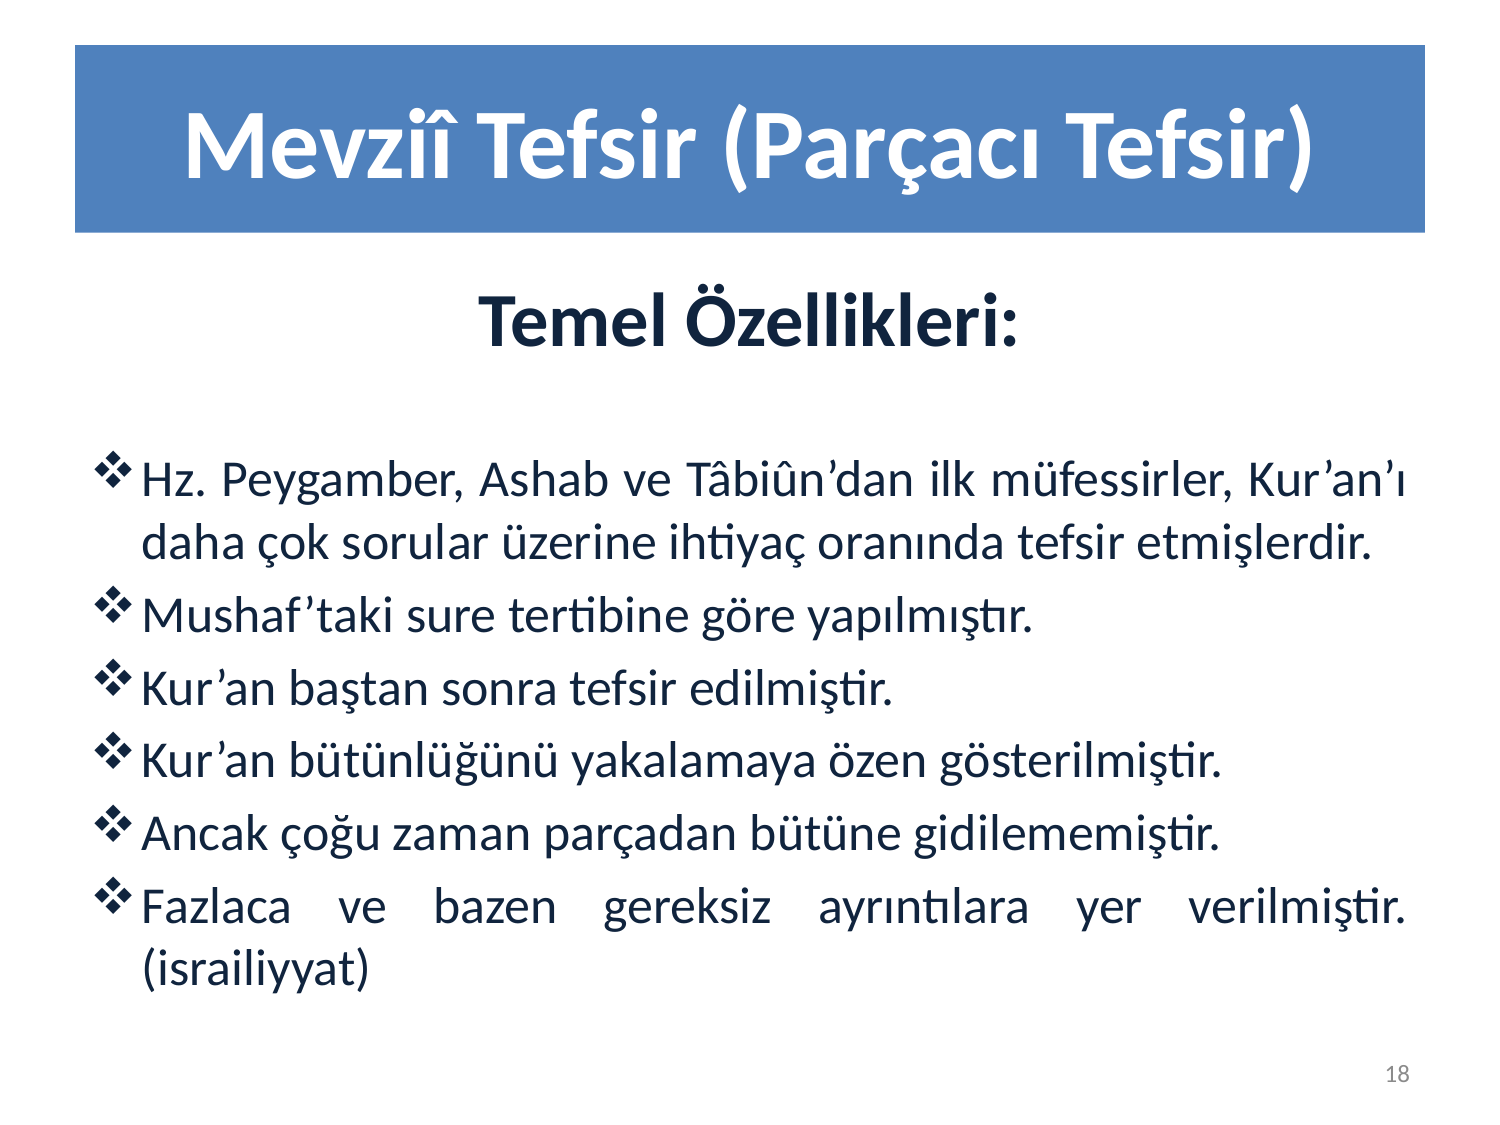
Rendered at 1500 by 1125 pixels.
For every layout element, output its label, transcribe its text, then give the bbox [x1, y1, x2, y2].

list Temel Özellikleri: Hz. Peygamber, Ashab ve Tâbiûn’dan ilk müfessirler, Kur’an’ı daha çok sorular üzerine ihtiyaç oranında tefsir etmişlerdir. Mushaf’taki sure tertibine göre yapılmıştır. Kur’an baştan sonra tefsir edilmiştir. Kur’an bütünlüğünü yakalamaya özen gösterilmiştir. Ancak çoğu zaman parçadan bütüne gidilememiştir. Fazlaca ve bazen gereksiz ayrıntılara yer verilmiştir. (israiliyyat) [75, 262, 1425, 1005]
slide_number 18 [1074, 1042, 1425, 1103]
title Mevziî Tefsir (Parçacı Tefsir) [75, 45, 1425, 233]
